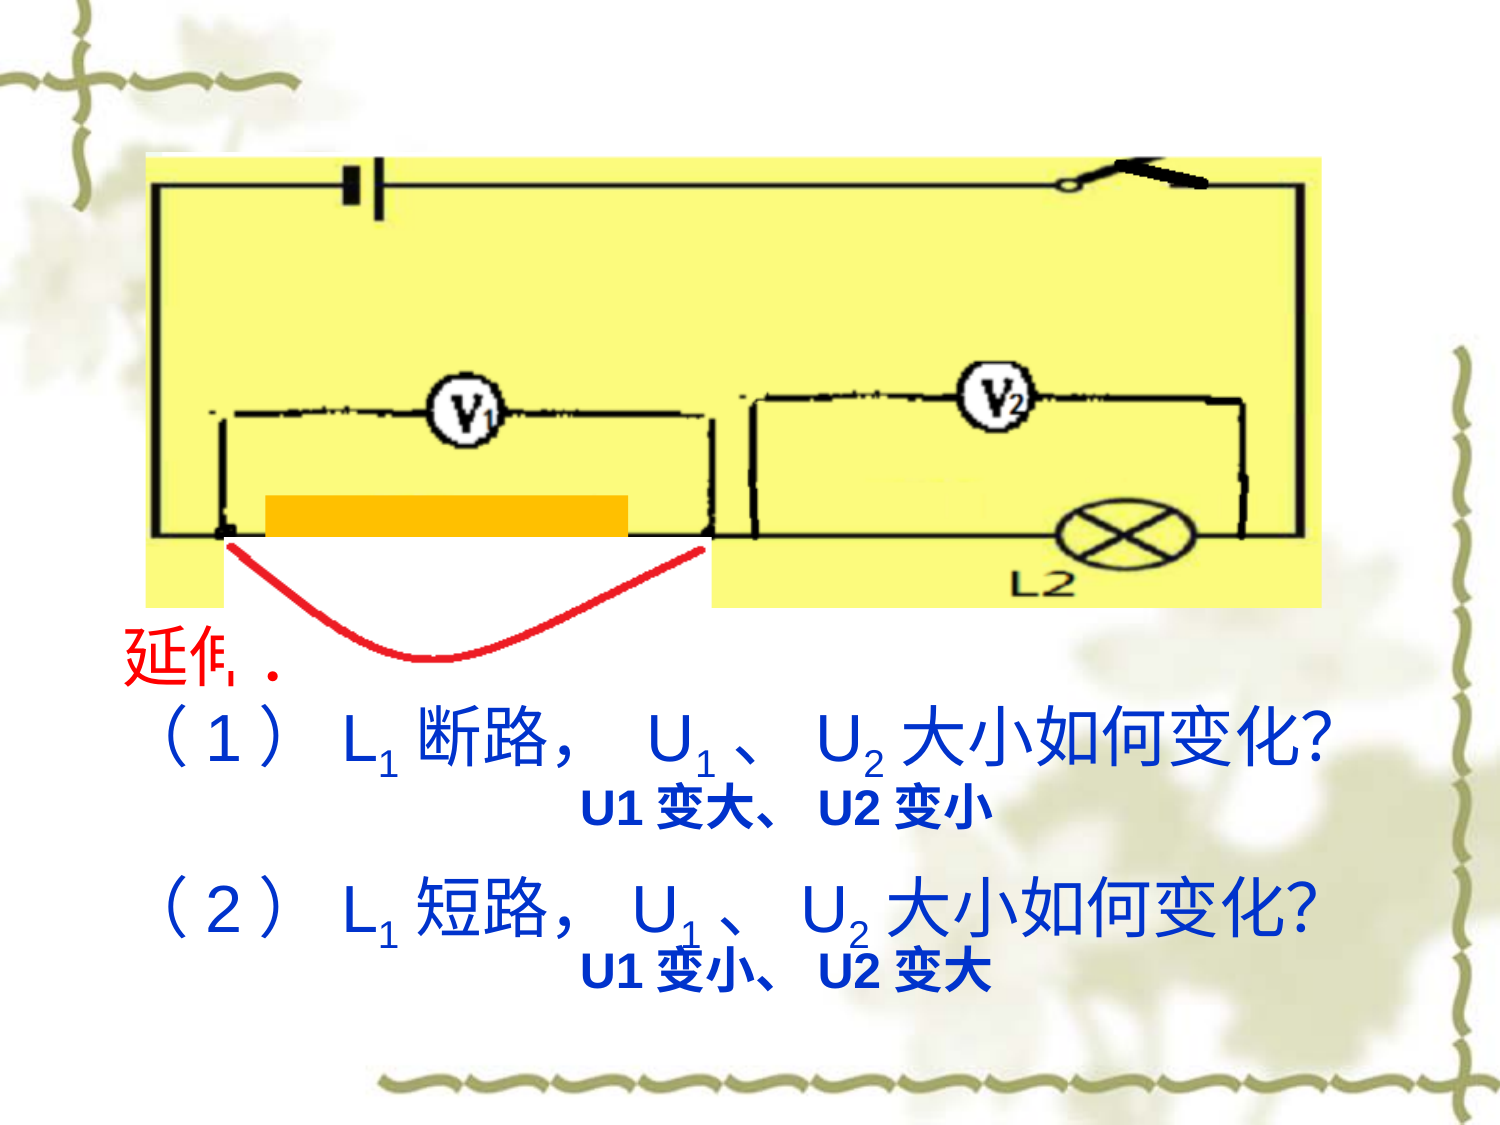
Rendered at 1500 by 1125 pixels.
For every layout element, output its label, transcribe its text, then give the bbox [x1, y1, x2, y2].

text_box 延伸： （1）L1断路， U1、U2大小如何变化？ （2）L1短路，U1、U2大小如何变化？ [107, 607, 1392, 964]
text_box U1变大、U2变小 [565, 768, 1009, 844]
text_box U1变小、U2变大 [565, 931, 1009, 1007]
picture [0, 0, 1500, 1125]
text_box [223, 537, 712, 671]
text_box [145, 152, 1322, 608]
